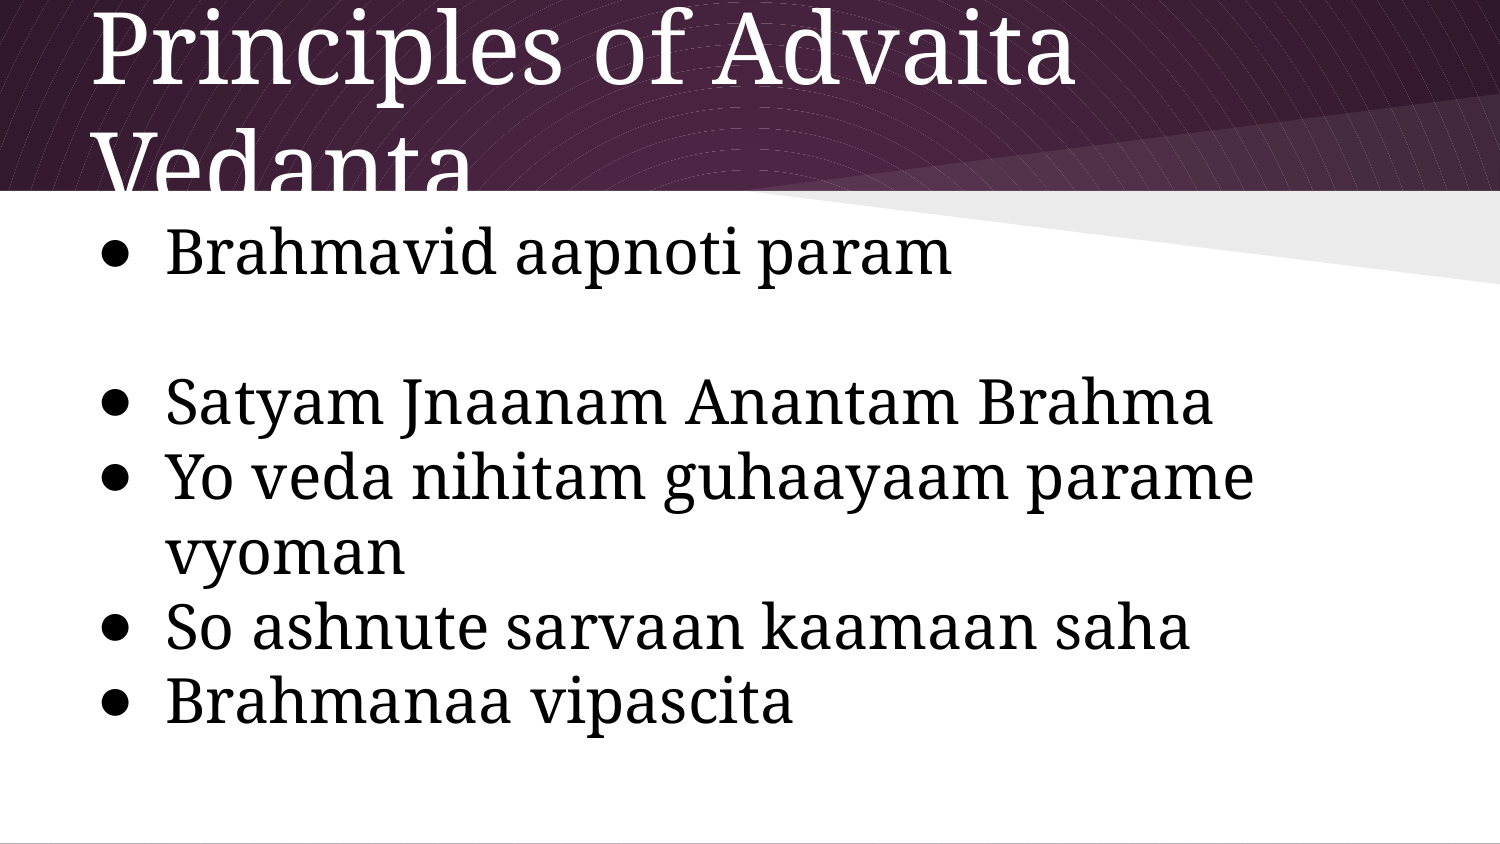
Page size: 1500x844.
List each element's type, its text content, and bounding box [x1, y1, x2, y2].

list Brahmavid aapnoti param Satyam Jnaanam Anantam Brahma Yo veda nihitam guhaayaam parame vyoman So ashnute sarvaan kaamaan saha Brahmanaa vipascita [75, 196, 1425, 808]
title Principles of Advaita Vedanta [75, 33, 1425, 175]
